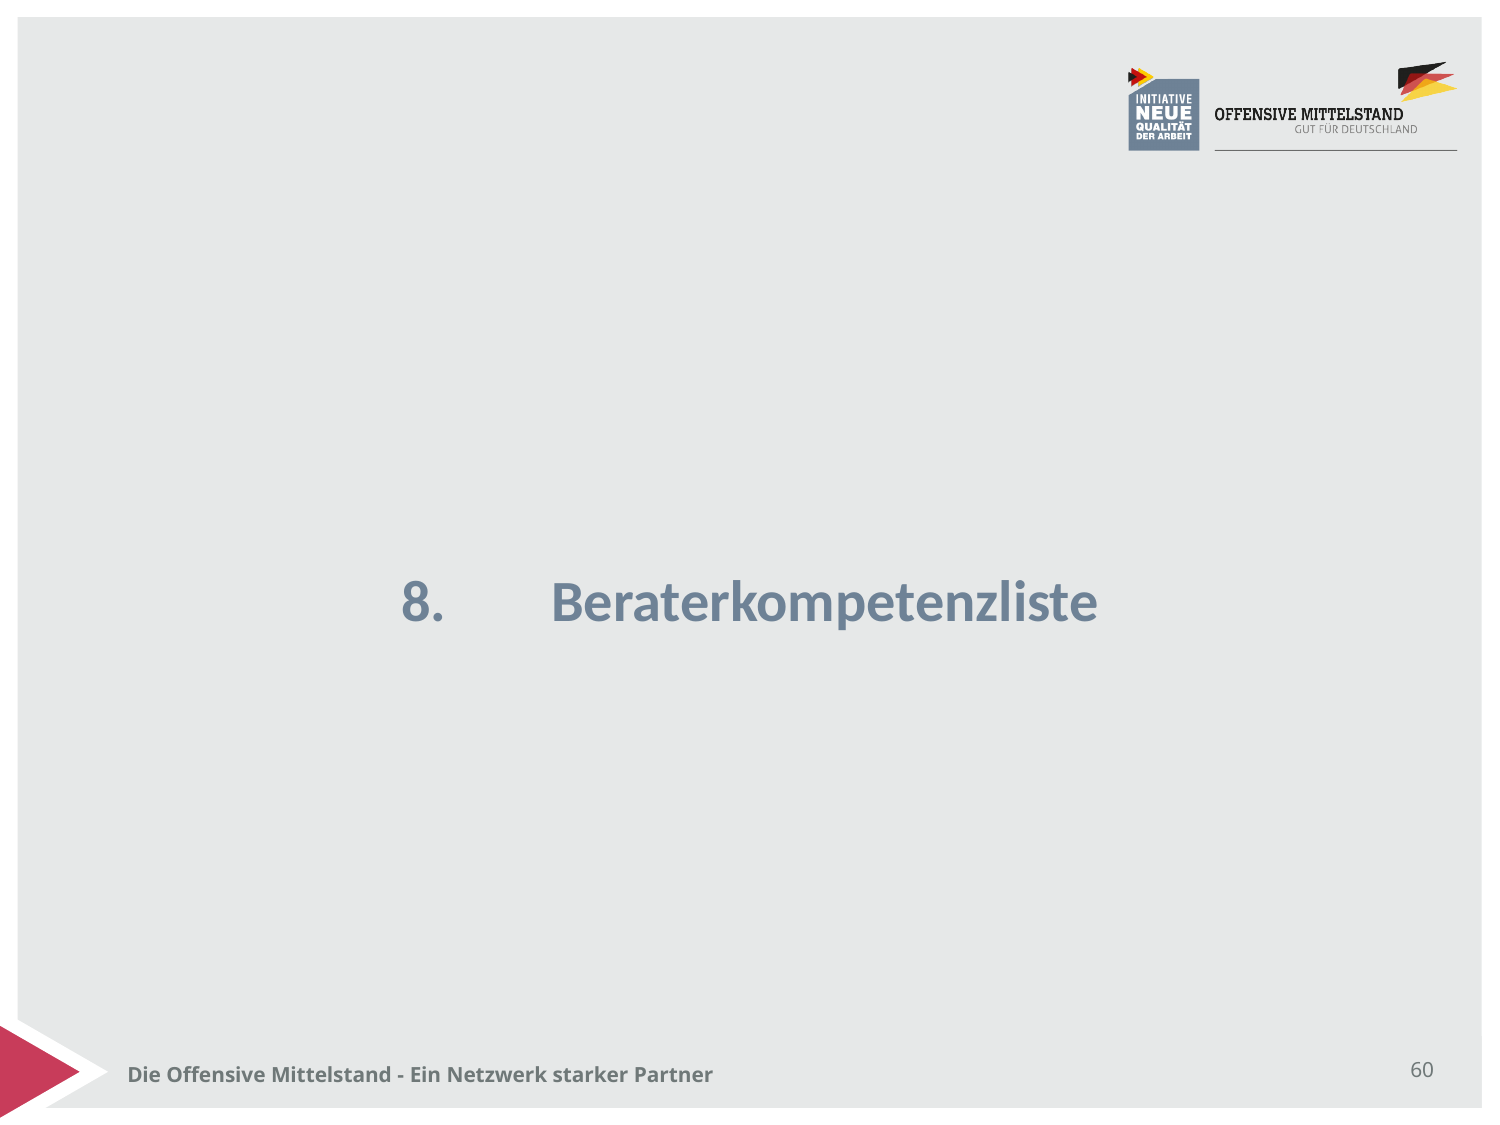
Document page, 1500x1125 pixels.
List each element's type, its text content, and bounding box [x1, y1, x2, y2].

title 8. Beraterkompetenzliste [112, 523, 1388, 711]
slide_number 60 [1323, 1036, 1449, 1106]
picture [1113, 51, 1472, 169]
footer Die Offensive Mittelstand - Ein Netzwerk starker Partner [112, 1026, 1078, 1087]
